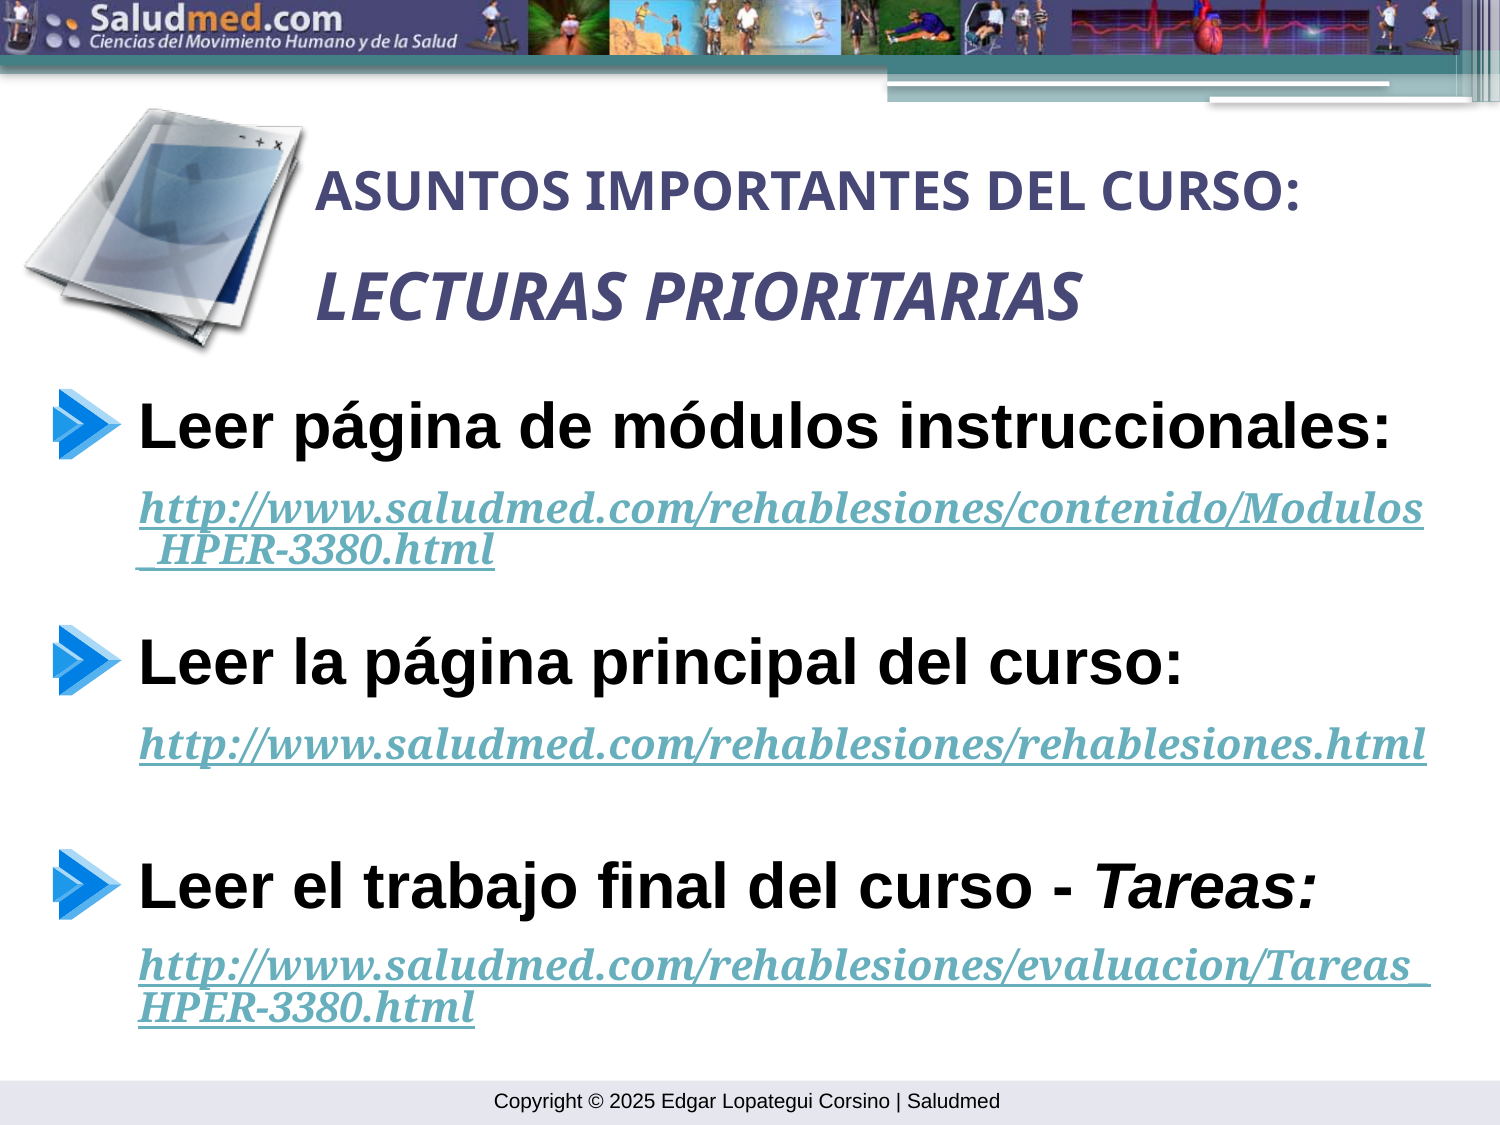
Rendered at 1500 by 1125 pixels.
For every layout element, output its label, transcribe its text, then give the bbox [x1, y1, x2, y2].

text_box Leer la página principal del curso: [123, 612, 1376, 706]
text_box http://www.saludmed.com/rehablesiones/contenido/Modulos_HPER-3380.html [123, 474, 1447, 546]
text_box http://www.saludmed.com/rehablesiones/rehablesiones.html [123, 716, 1448, 777]
picture [0, 0, 1460, 55]
text_box ASUNTOS IMPORTANTES DEL CURSO: LECTURAS PRIORITARIAS [319, 125, 1471, 339]
text_box Leer el trabajo final del curso - Tareas: [123, 851, 1376, 929]
picture [11, 77, 312, 379]
picture [52, 624, 122, 696]
text_box Leer página de módulos instruccionales: [123, 376, 1447, 469]
text_box http://www.saludmed.com/rehablesiones/evaluacion/Tareas_HPER-3380.html [123, 931, 1447, 1004]
picture [52, 848, 122, 920]
picture [52, 388, 122, 460]
